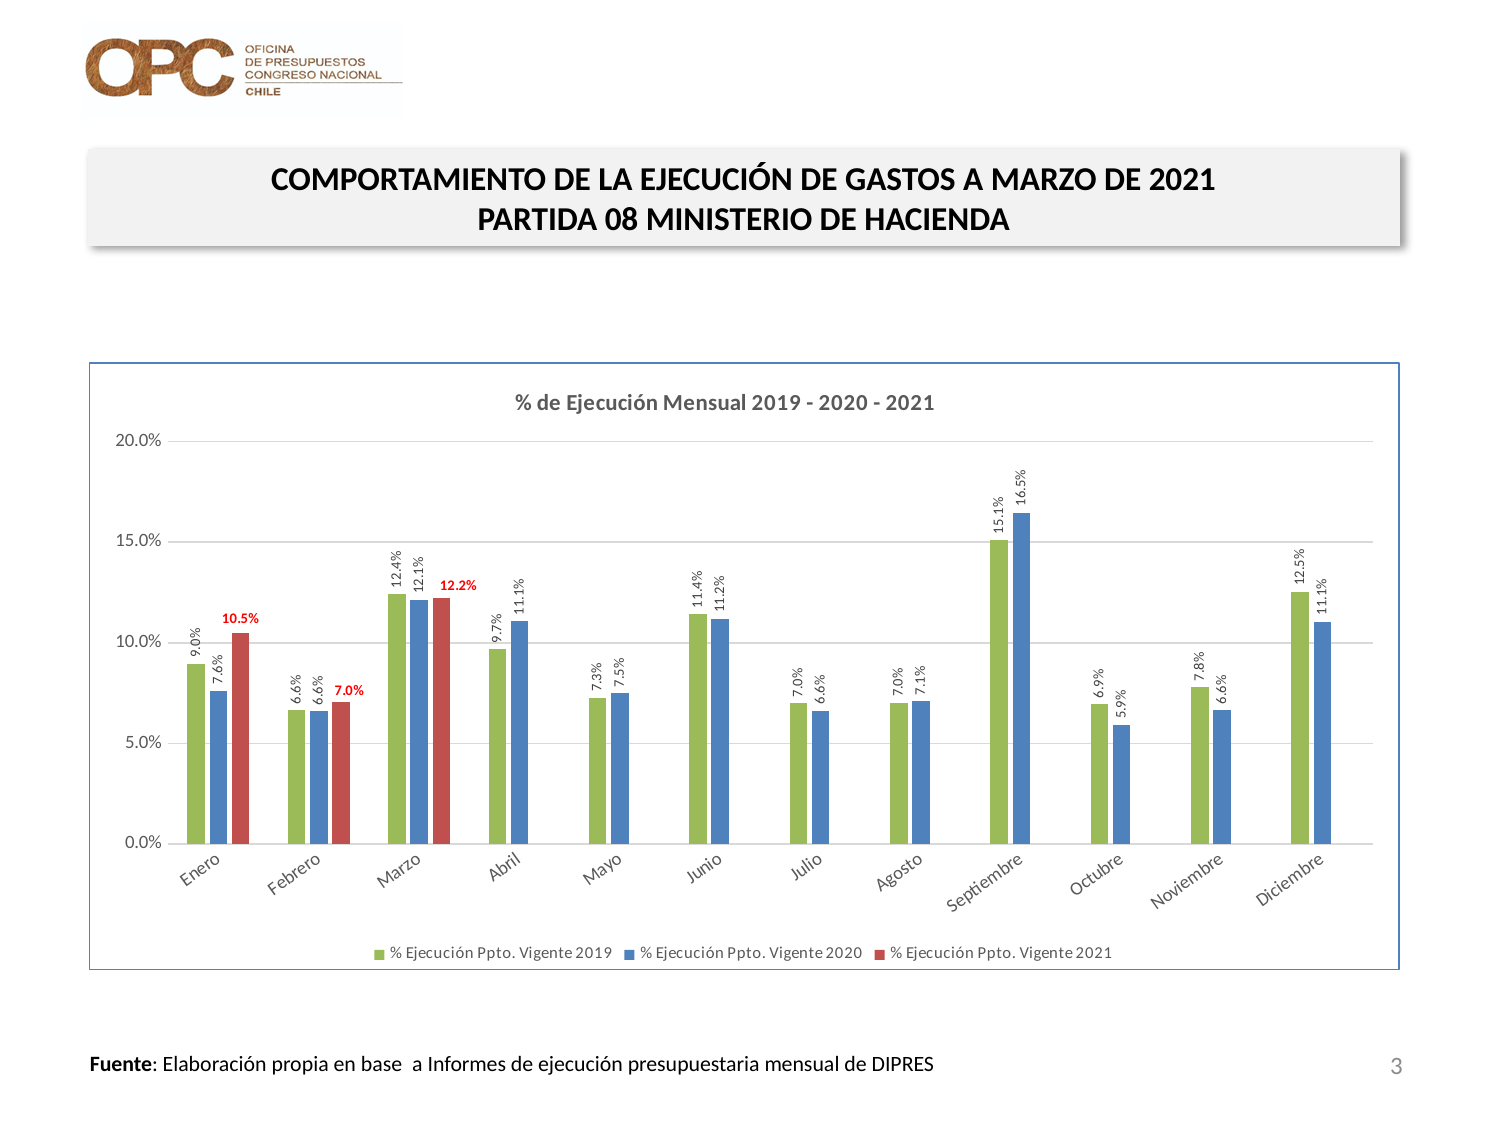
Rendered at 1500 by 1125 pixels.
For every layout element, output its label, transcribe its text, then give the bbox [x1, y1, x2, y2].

chart [88, 361, 1400, 971]
slide_number 3 [1067, 1035, 1418, 1095]
picture [82, 22, 403, 118]
text_box COMPORTAMIENTO DE LA EJECUCIÓN DE GASTOS A MARZO DE 2021 PARTIDA 08 MINISTERIO DE HACIENDA [88, 149, 1400, 246]
